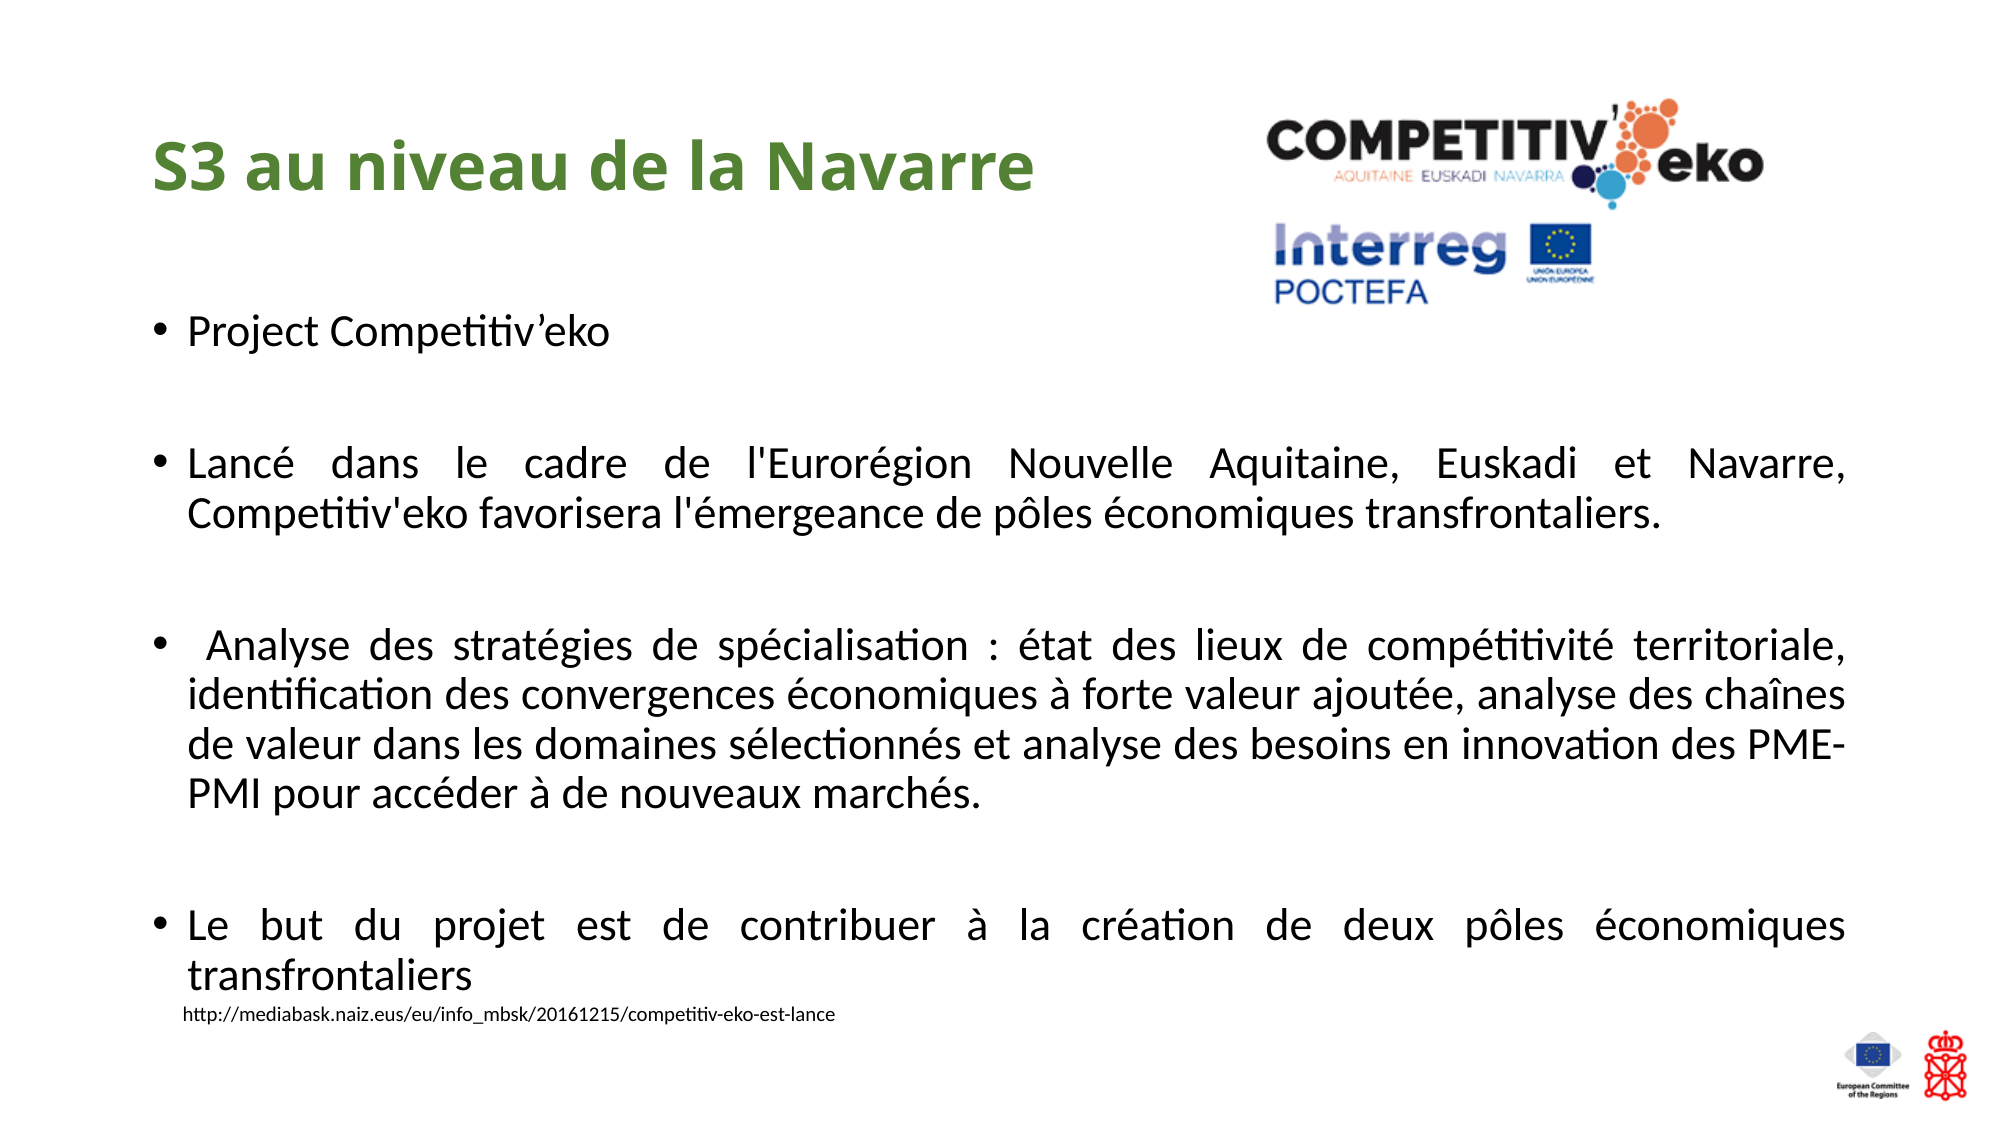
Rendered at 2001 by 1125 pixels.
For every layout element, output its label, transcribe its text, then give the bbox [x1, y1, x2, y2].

picture [1822, 1017, 1974, 1106]
text_box http://mediabask.naiz.eus/eu/info_mbsk/20161215/competitiv-eko-est-lance [168, 993, 1719, 1033]
picture [1228, 80, 1792, 331]
list Project Competitiv’eko Lancé dans le cadre de l'Eurorégion Nouvelle Aquitaine, Euskadi et Navarre, Competitiv'eko favorisera l'émergeance de pôles économiques transfrontaliers. Analyse des stratégies de spécialisation : état des lieux de compétitivité territoriale, identification des convergences économiques à forte valeur ajoutée, analyse des chaînes de valeur dans les domaines sélectionnés et analyse des besoins en innovation des PME-PMI pour accéder à de nouveaux marchés. Le but du projet est de contribuer à la création de deux pôles économiques transfrontaliers [137, 299, 1863, 1014]
title S3 au niveau de la Navarre [137, 59, 1863, 278]
